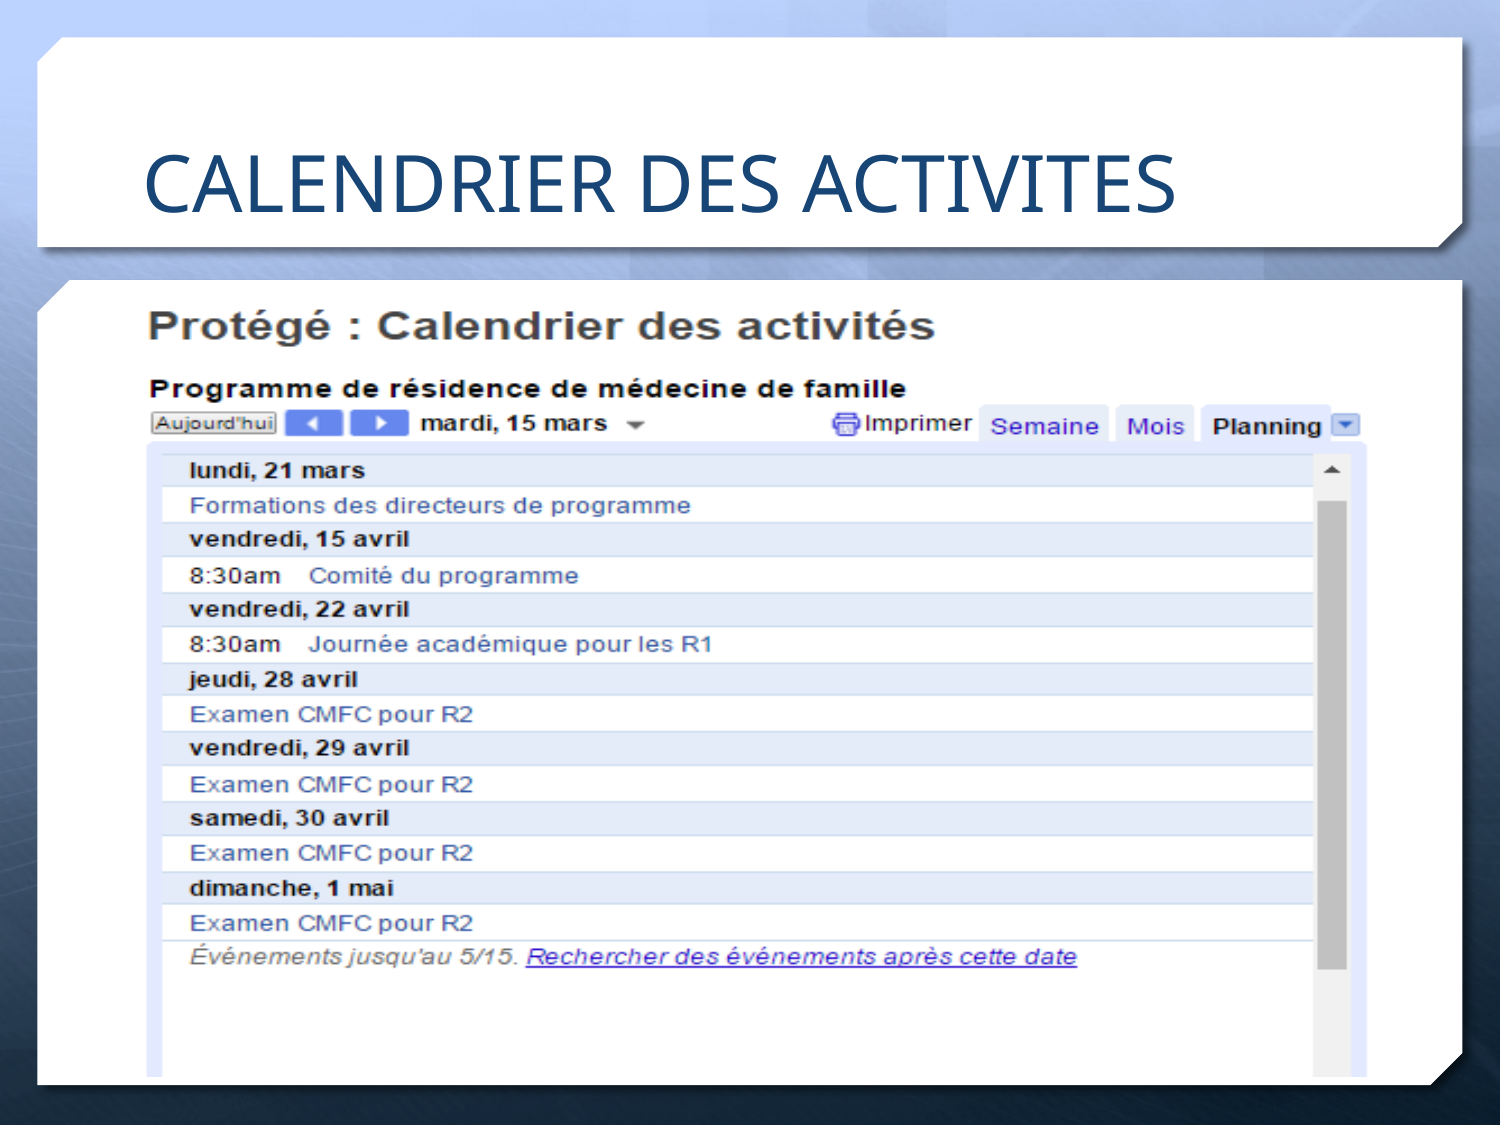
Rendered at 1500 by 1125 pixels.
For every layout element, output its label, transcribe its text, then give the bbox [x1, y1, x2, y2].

title CALENDRIER DES ACTIVITES [127, 48, 1372, 236]
picture [127, 303, 1373, 1077]
